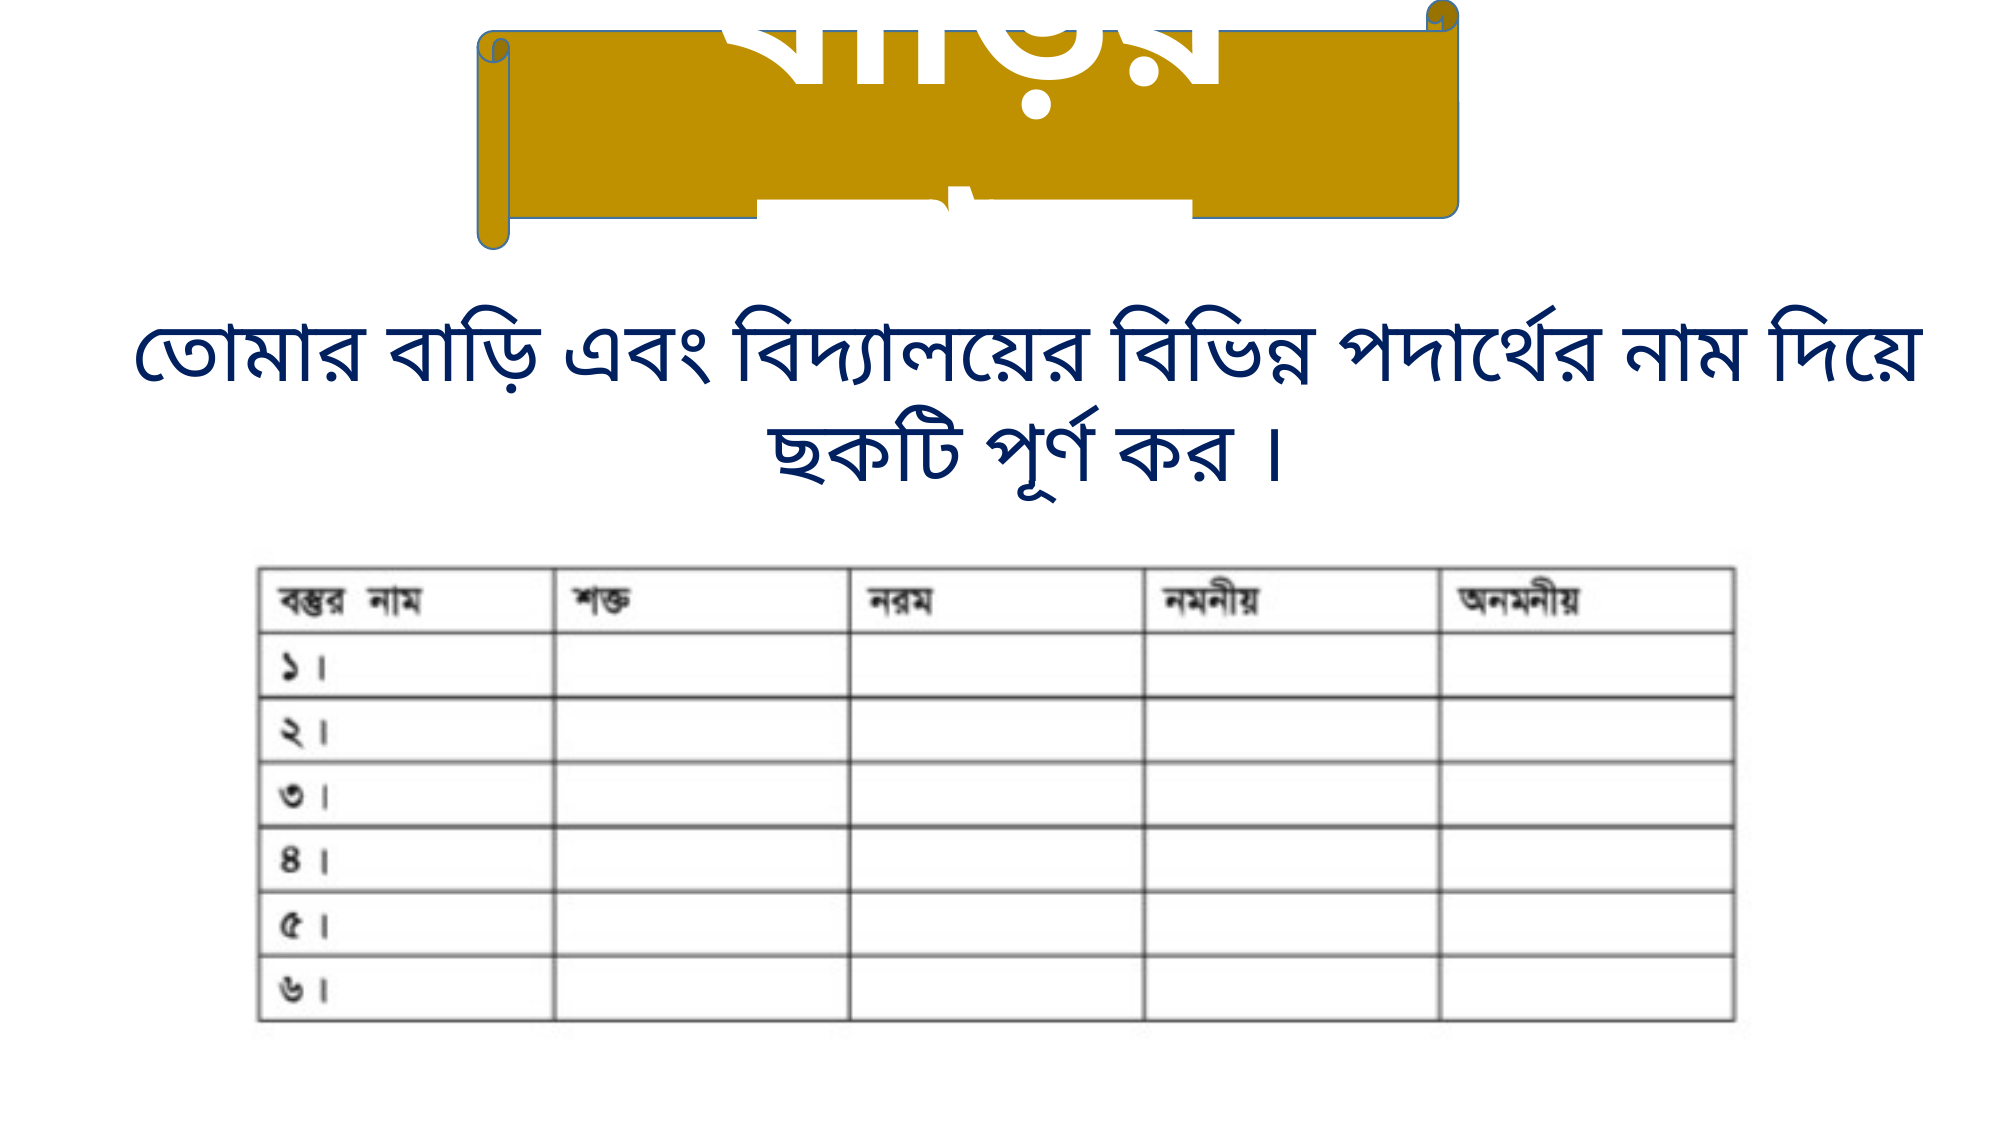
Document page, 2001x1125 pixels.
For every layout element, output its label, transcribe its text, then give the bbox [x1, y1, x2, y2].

text_box তোমার বাড়ি এবং বিদ্যালয়ের বিভিন্ন পদার্থের নাম দিয়ে ছকটি পূর্ণ কর । [40, 284, 2000, 512]
picture [189, 547, 1792, 1050]
text_box বাড়ির কাজ [476, 0, 1460, 251]
